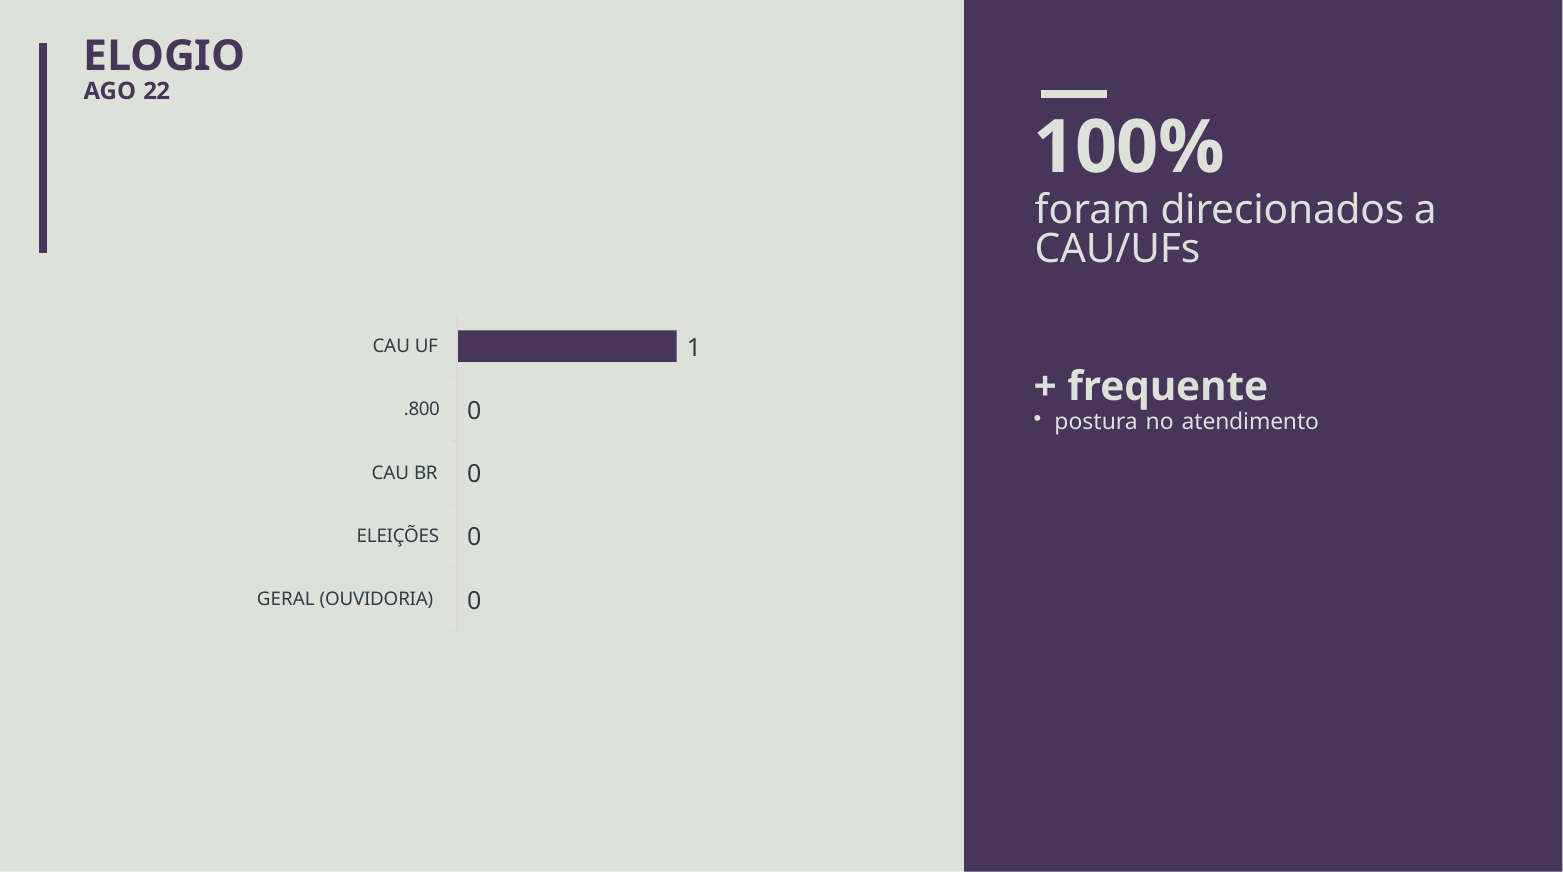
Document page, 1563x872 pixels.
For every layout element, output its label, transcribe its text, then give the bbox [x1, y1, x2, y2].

text_box .800 [401, 395, 443, 420]
text_box ELEIÇÕES [354, 521, 443, 547]
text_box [450, 313, 677, 632]
text_box 1 [684, 328, 703, 362]
title ELOGIO AGO 22 [78, 28, 951, 177]
text_box CAU UF [370, 331, 442, 357]
text_box GERAL (OUVIDORIA) [254, 584, 443, 610]
text_box CAU BR [369, 458, 442, 483]
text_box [963, 0, 1563, 872]
